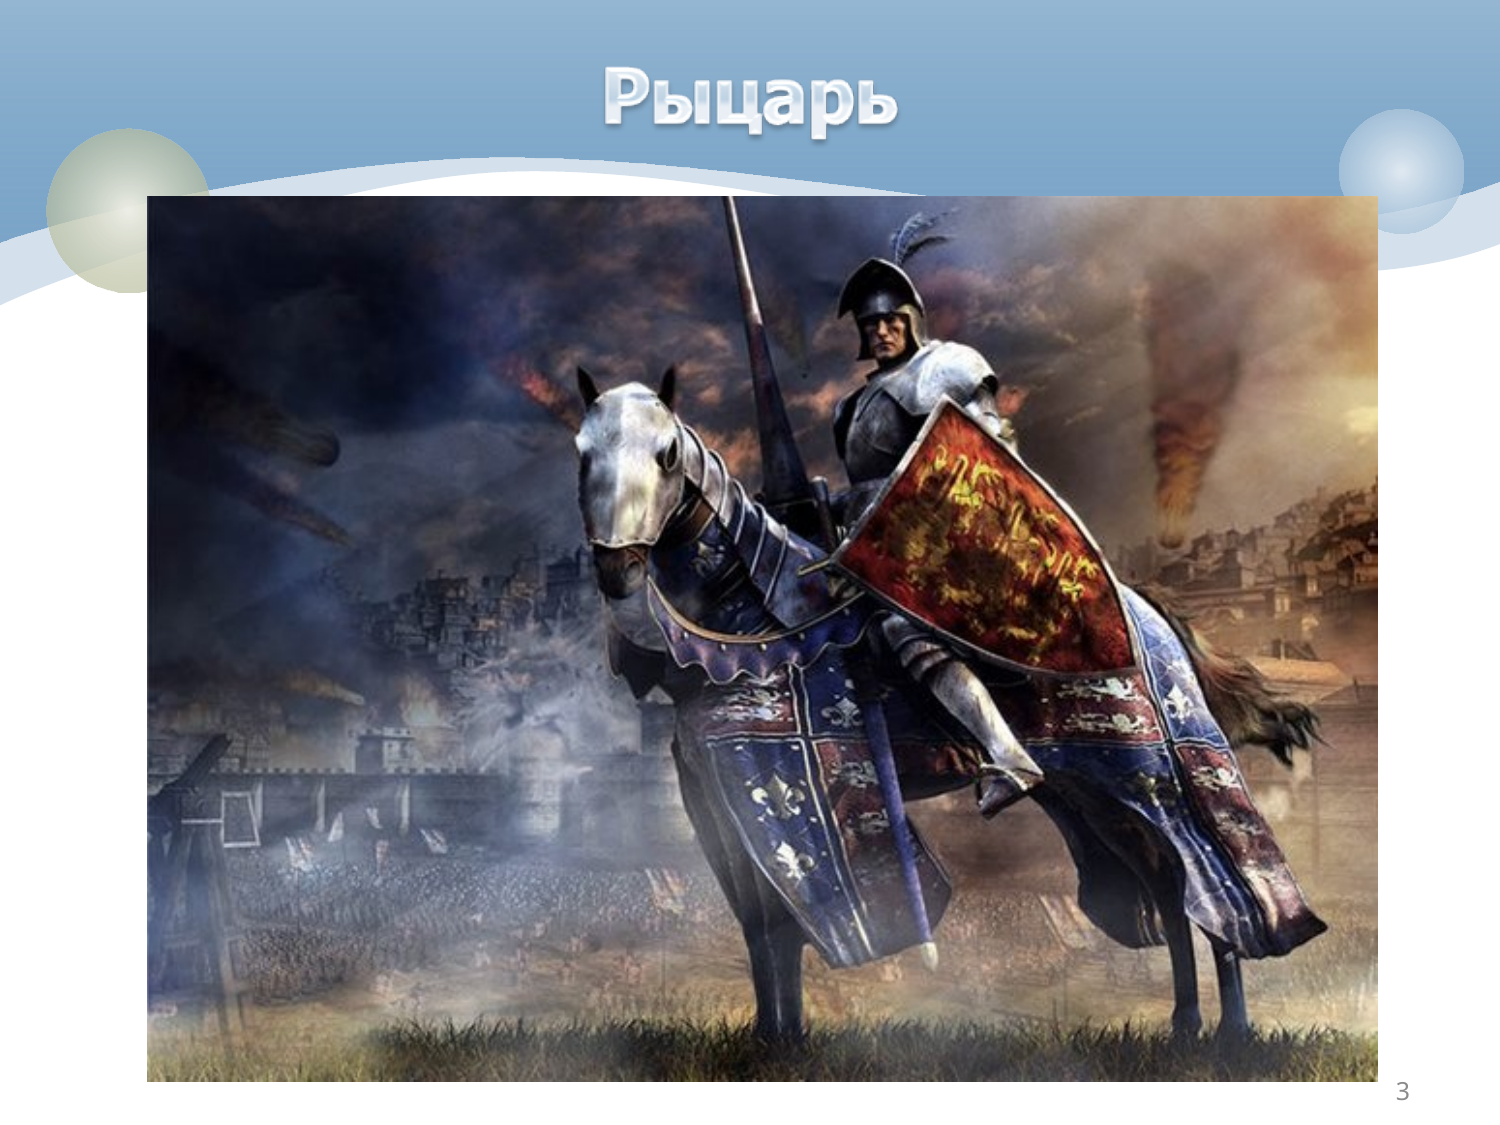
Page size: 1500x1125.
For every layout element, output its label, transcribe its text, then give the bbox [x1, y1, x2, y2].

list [147, 195, 1378, 1083]
slide_number 3 [1074, 1072, 1425, 1113]
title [73, 0, 1427, 190]
